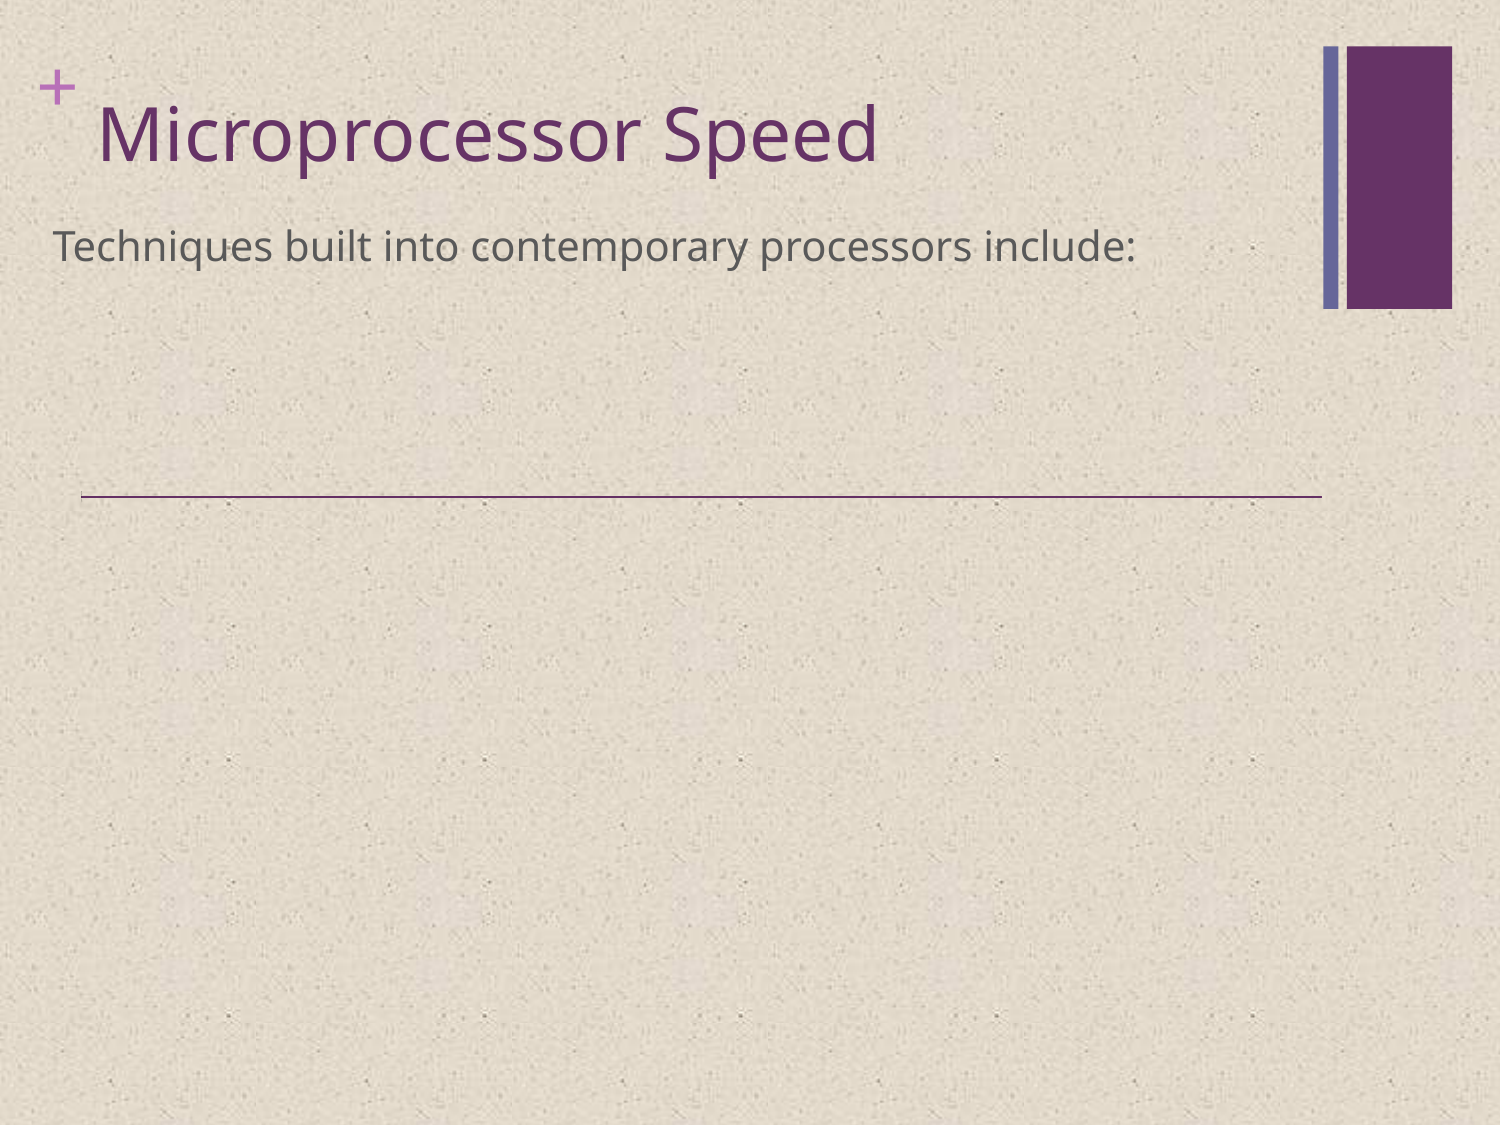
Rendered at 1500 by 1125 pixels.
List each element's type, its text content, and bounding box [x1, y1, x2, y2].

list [81, 299, 1322, 1088]
picture [0, 0, 1500, 1125]
list Techniques built into contemporary processors include: [37, 212, 1278, 313]
title Microprocessor Speed [81, 79, 1322, 263]
